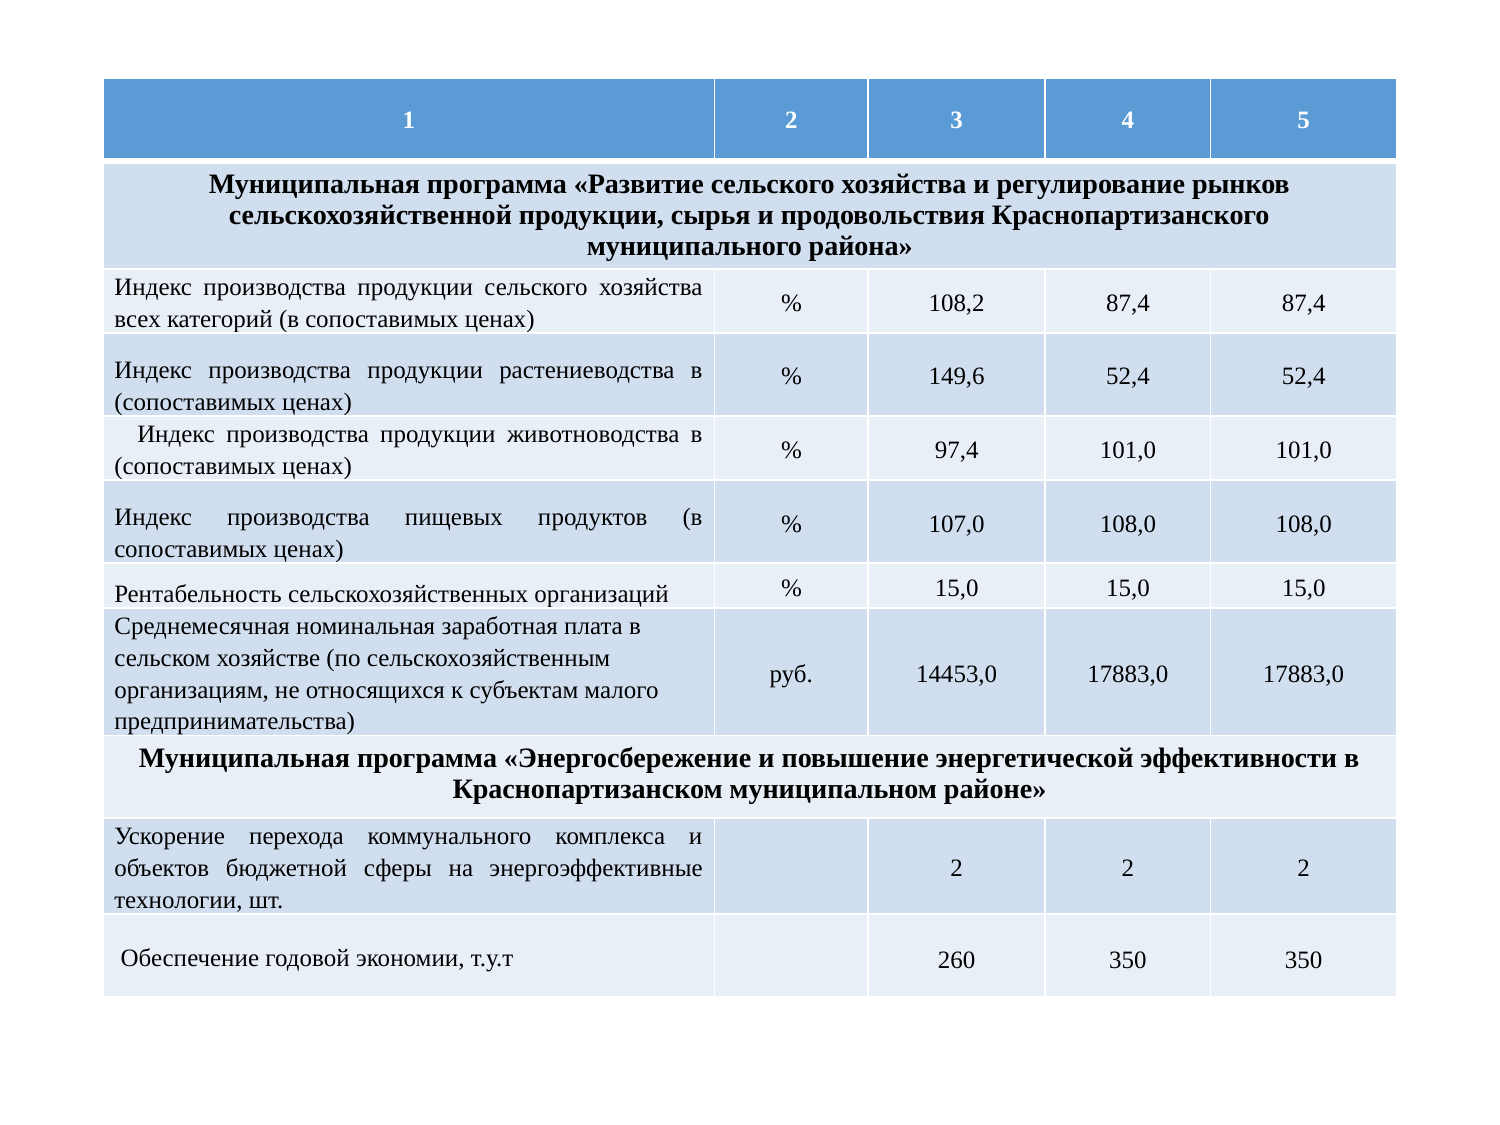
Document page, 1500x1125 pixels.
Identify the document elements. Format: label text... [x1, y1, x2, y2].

table_cell Обеспечение годовой экономии, т.у.т [104, 915, 714, 996]
table_cell % [715, 417, 867, 479]
table_cell Муниципальная программа «Развитие сельского хозяйства и регулирование рынков сельскохозяйственной продукции, сырья и продовольствия Краснопартизанского муниципального района» [104, 164, 1396, 268]
table_cell [715, 819, 867, 913]
table_cell 350 [1046, 915, 1210, 996]
table_header 4 [1046, 79, 1210, 158]
table_cell 15,0 [1046, 564, 1210, 607]
table_cell 108,2 [869, 270, 1044, 332]
table_cell 108,0 [1211, 481, 1396, 562]
table_cell 52,4 [1046, 334, 1210, 415]
table_header 3 [869, 79, 1044, 158]
table_cell Индекс производства продукции сельского хозяйства всех категорий (в сопоставимых ценах) [104, 270, 714, 332]
table_cell 15,0 [1211, 564, 1396, 607]
table_cell 108,0 [1046, 481, 1210, 562]
table_cell 87,4 [1211, 270, 1396, 332]
table_cell Индекс производства продукции растениеводства в (сопоставимых ценах) [104, 334, 714, 415]
table_cell 2 [1046, 819, 1210, 913]
table_cell Среднемесячная номинальная заработная плата в сельском хозяйстве (по сельскохозяйственным организациям, не относящихся к субъектам малого предпринимательства) [104, 609, 714, 735]
table_cell 2 [1211, 819, 1396, 913]
table_header 1 [104, 79, 714, 158]
table_cell 52,4 [1211, 334, 1396, 415]
table_cell 14453,0 [869, 609, 1044, 735]
table_cell руб. [715, 609, 867, 735]
table_cell % [715, 564, 867, 607]
table_header 2 [715, 79, 867, 158]
table_cell 15,0 [869, 564, 1044, 607]
table_cell 97,4 [869, 417, 1044, 479]
table_cell % [715, 270, 867, 332]
table_cell 17883,0 [1211, 609, 1396, 735]
table_cell 17883,0 [1046, 609, 1210, 735]
table_cell 87,4 [1046, 270, 1210, 332]
table_cell Рентабельность сельскохозяйственных организаций [104, 564, 714, 607]
table_cell 101,0 [1211, 417, 1396, 479]
table_cell [715, 915, 867, 996]
table_header 5 [1211, 79, 1396, 158]
table_cell % [715, 334, 867, 415]
table_cell 107,0 [869, 481, 1044, 562]
table_cell Индекс производства продукции животноводства в (сопоставимых ценах) [104, 417, 714, 479]
table_cell 2 [869, 819, 1044, 913]
table_cell 101,0 [1046, 417, 1210, 479]
table_cell Муниципальная программа «Энергосбережение и повышение энергетической эффективности в Краснопартизанском муниципальном районе» [104, 736, 1396, 817]
table_cell Индекс производства пищевых продуктов (в сопоставимых ценах) [104, 481, 714, 562]
table_cell 260 [869, 915, 1044, 996]
table_cell Ускорение перехода коммунального комплекса и объектов бюджетной сферы на энергоэффективные технологии, шт. [104, 819, 714, 913]
table_cell 149,6 [869, 334, 1044, 415]
table_cell 350 [1211, 915, 1396, 996]
table_cell % [715, 481, 867, 562]
